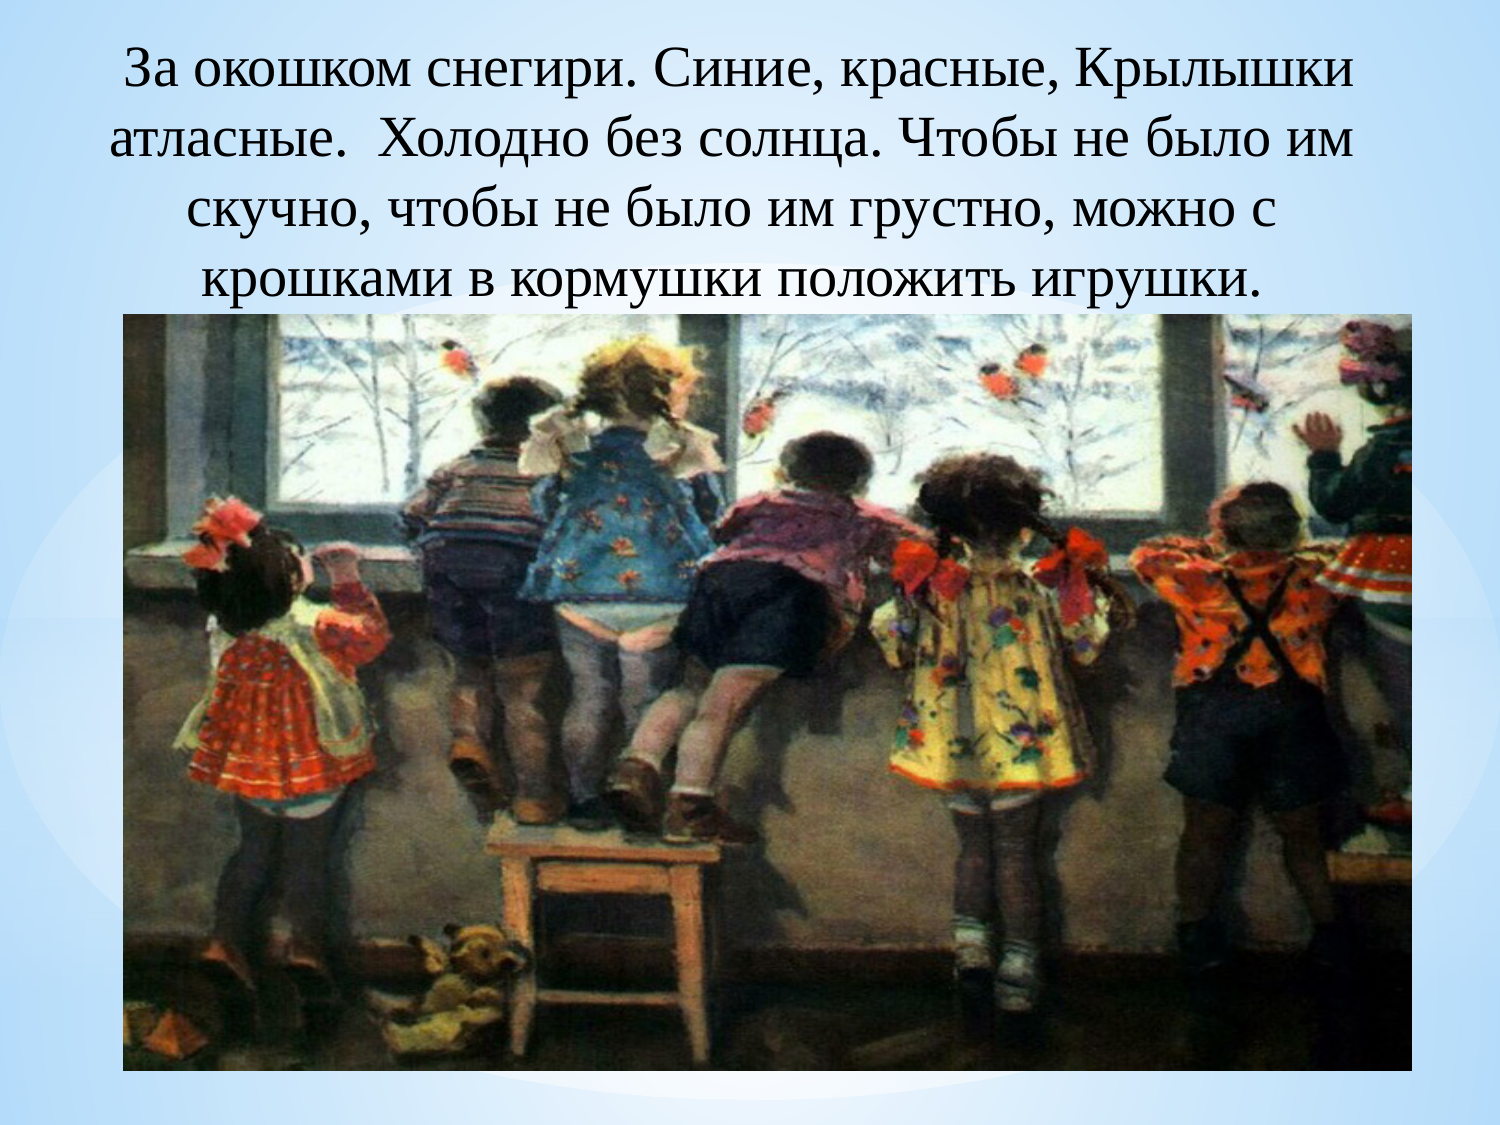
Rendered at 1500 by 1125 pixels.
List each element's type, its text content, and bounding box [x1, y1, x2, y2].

title За окошком снегири. Синие, красные, Крылышки атласные. Холодно без солнца. Чтобы не было им скучно, чтобы не было им грустно, можно с крошками в кормушки положить игрушки. [53, 19, 1412, 386]
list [123, 313, 1412, 1071]
